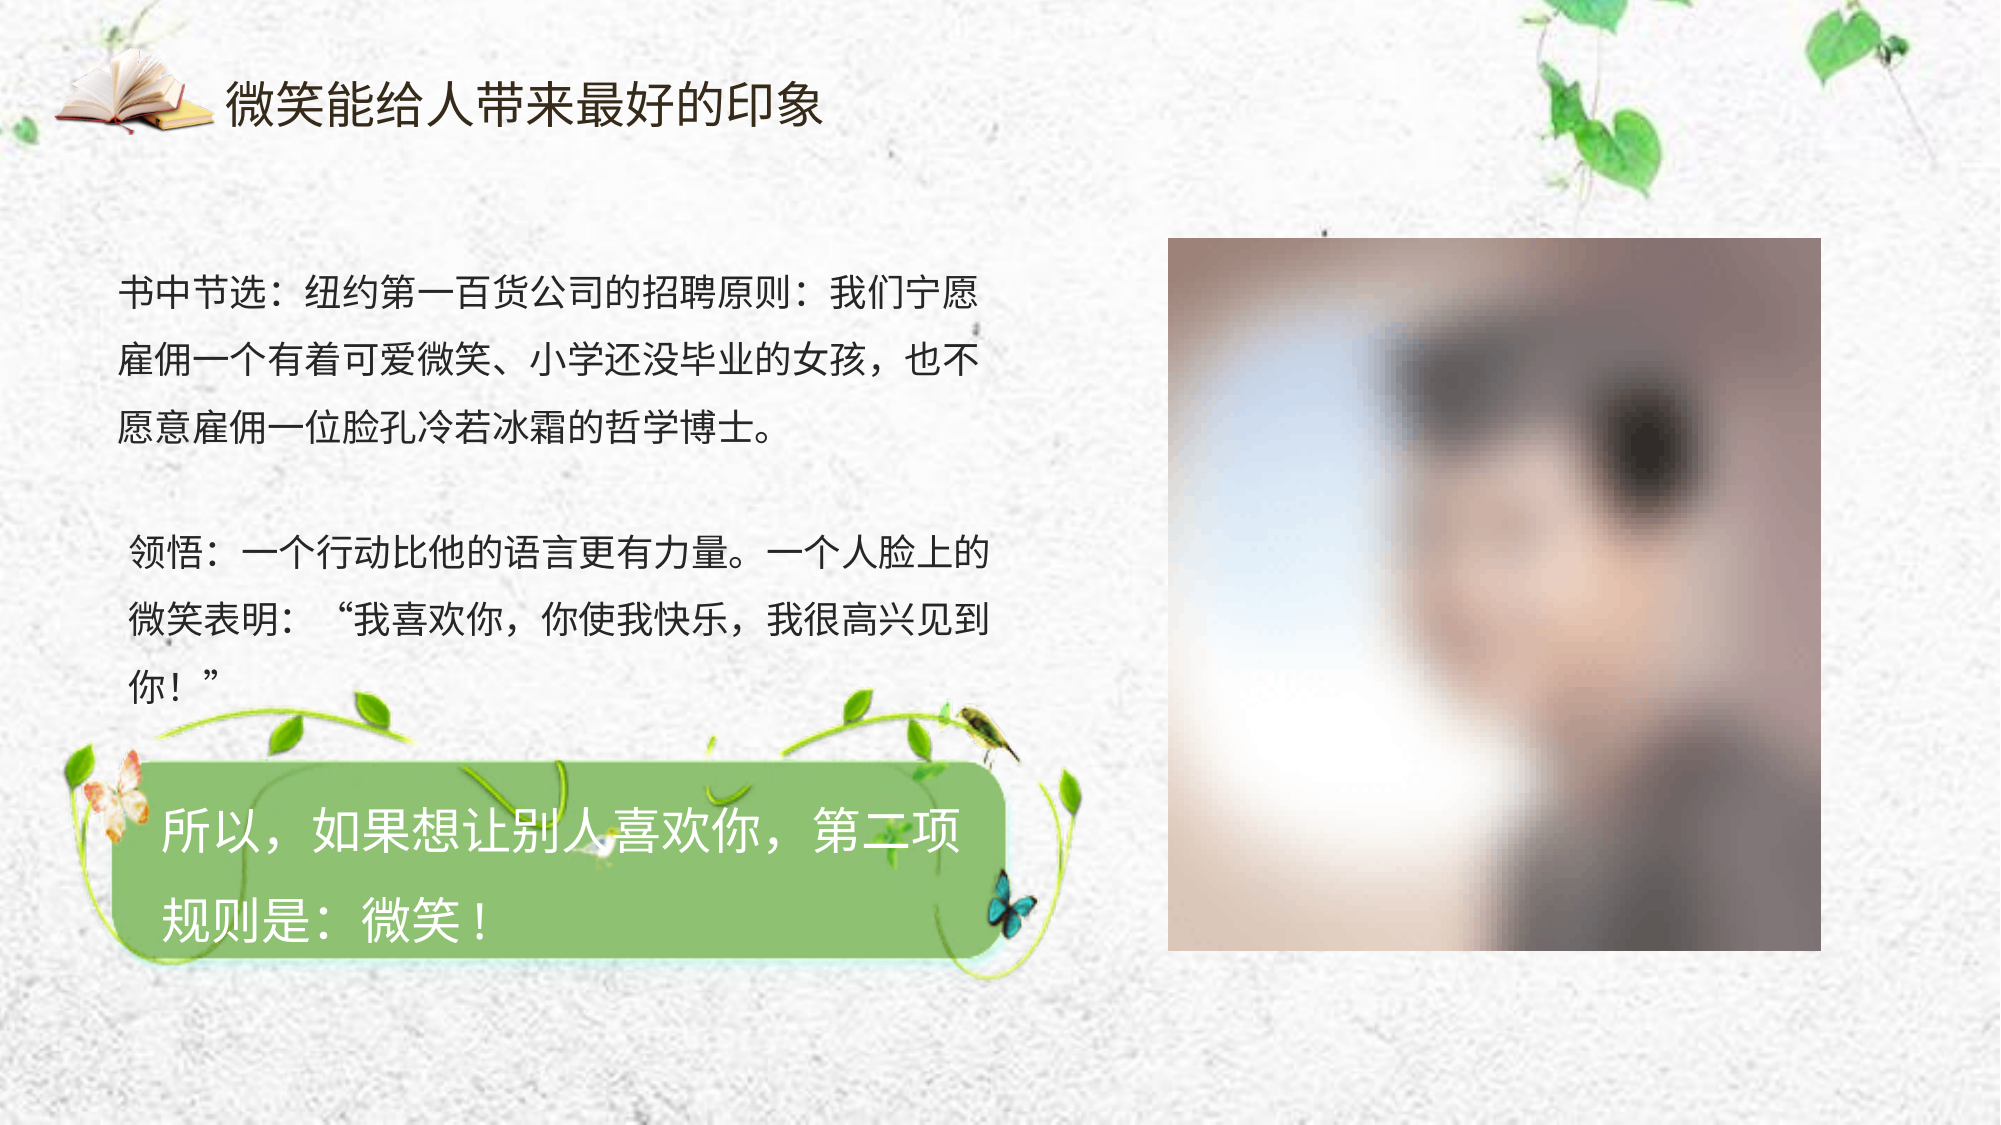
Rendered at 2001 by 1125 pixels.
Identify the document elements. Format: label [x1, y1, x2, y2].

text_box [0, 618, 1119, 1048]
picture [0, 0, 2000, 1125]
